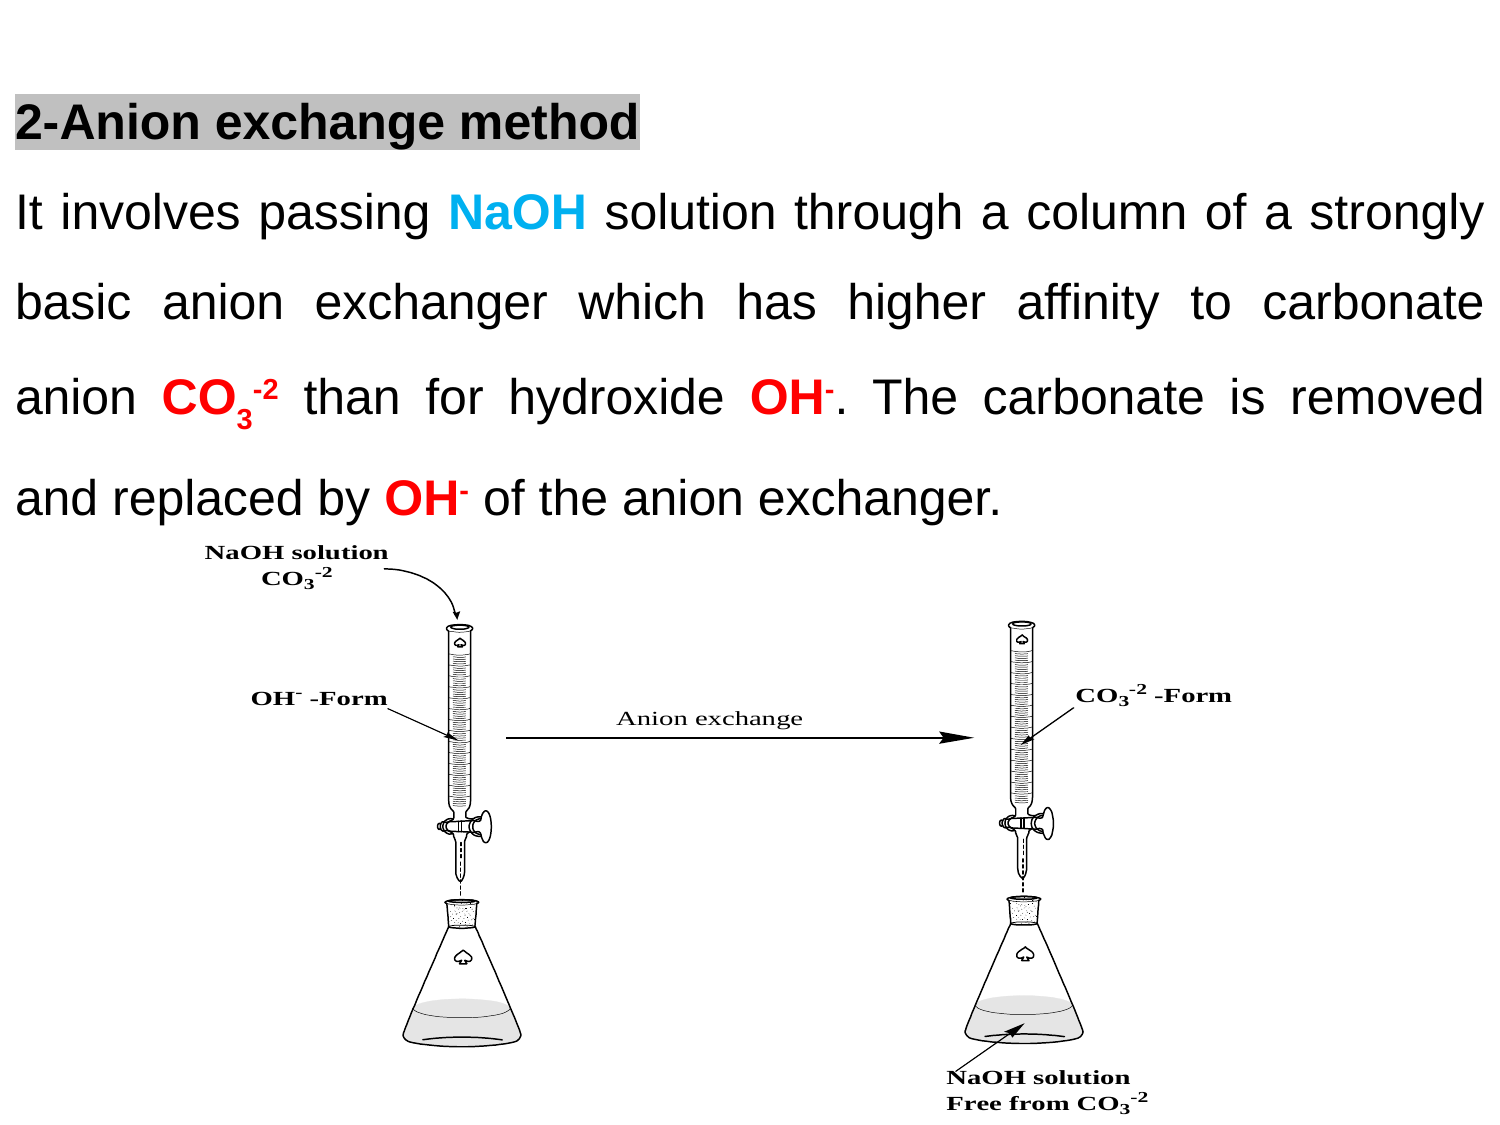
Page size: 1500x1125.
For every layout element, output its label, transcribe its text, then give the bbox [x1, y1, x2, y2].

text_box 2-Anion exchange method It involves passing NaOH solution through a column of a strongly basic anion exchanger which has higher affinity to carbonate anion CO3-2 than for hydroxide OH-. The carbonate is removed and replaced by OH- of the anion exchanger. [0, 51, 1500, 533]
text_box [199, 540, 1238, 1119]
